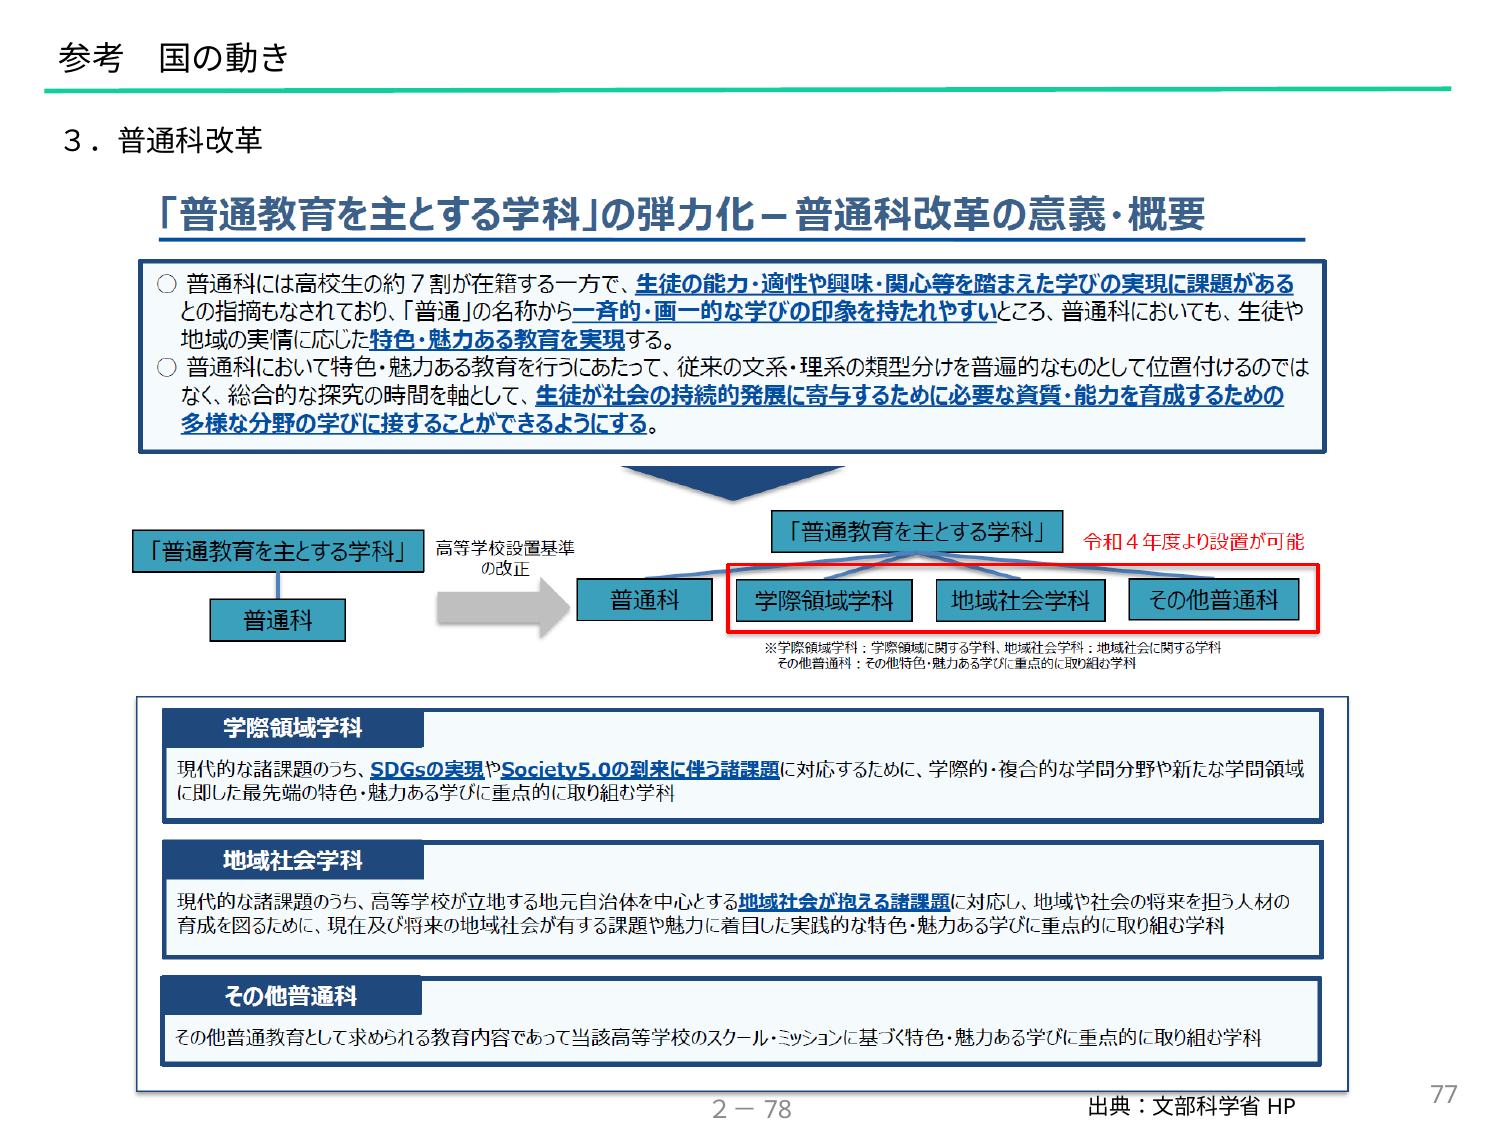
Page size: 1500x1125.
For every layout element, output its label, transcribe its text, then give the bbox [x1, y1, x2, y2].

text_box 参考 国の動き [44, 29, 1136, 85]
text_box ３．普通科改革 [44, 114, 1058, 165]
text_box 出典：文部科学省HP [1072, 1085, 1385, 1125]
footer ２－78 [496, 1109, 1004, 1125]
picture [79, 176, 1372, 1109]
slide_number 77 [1372, 1065, 1474, 1125]
